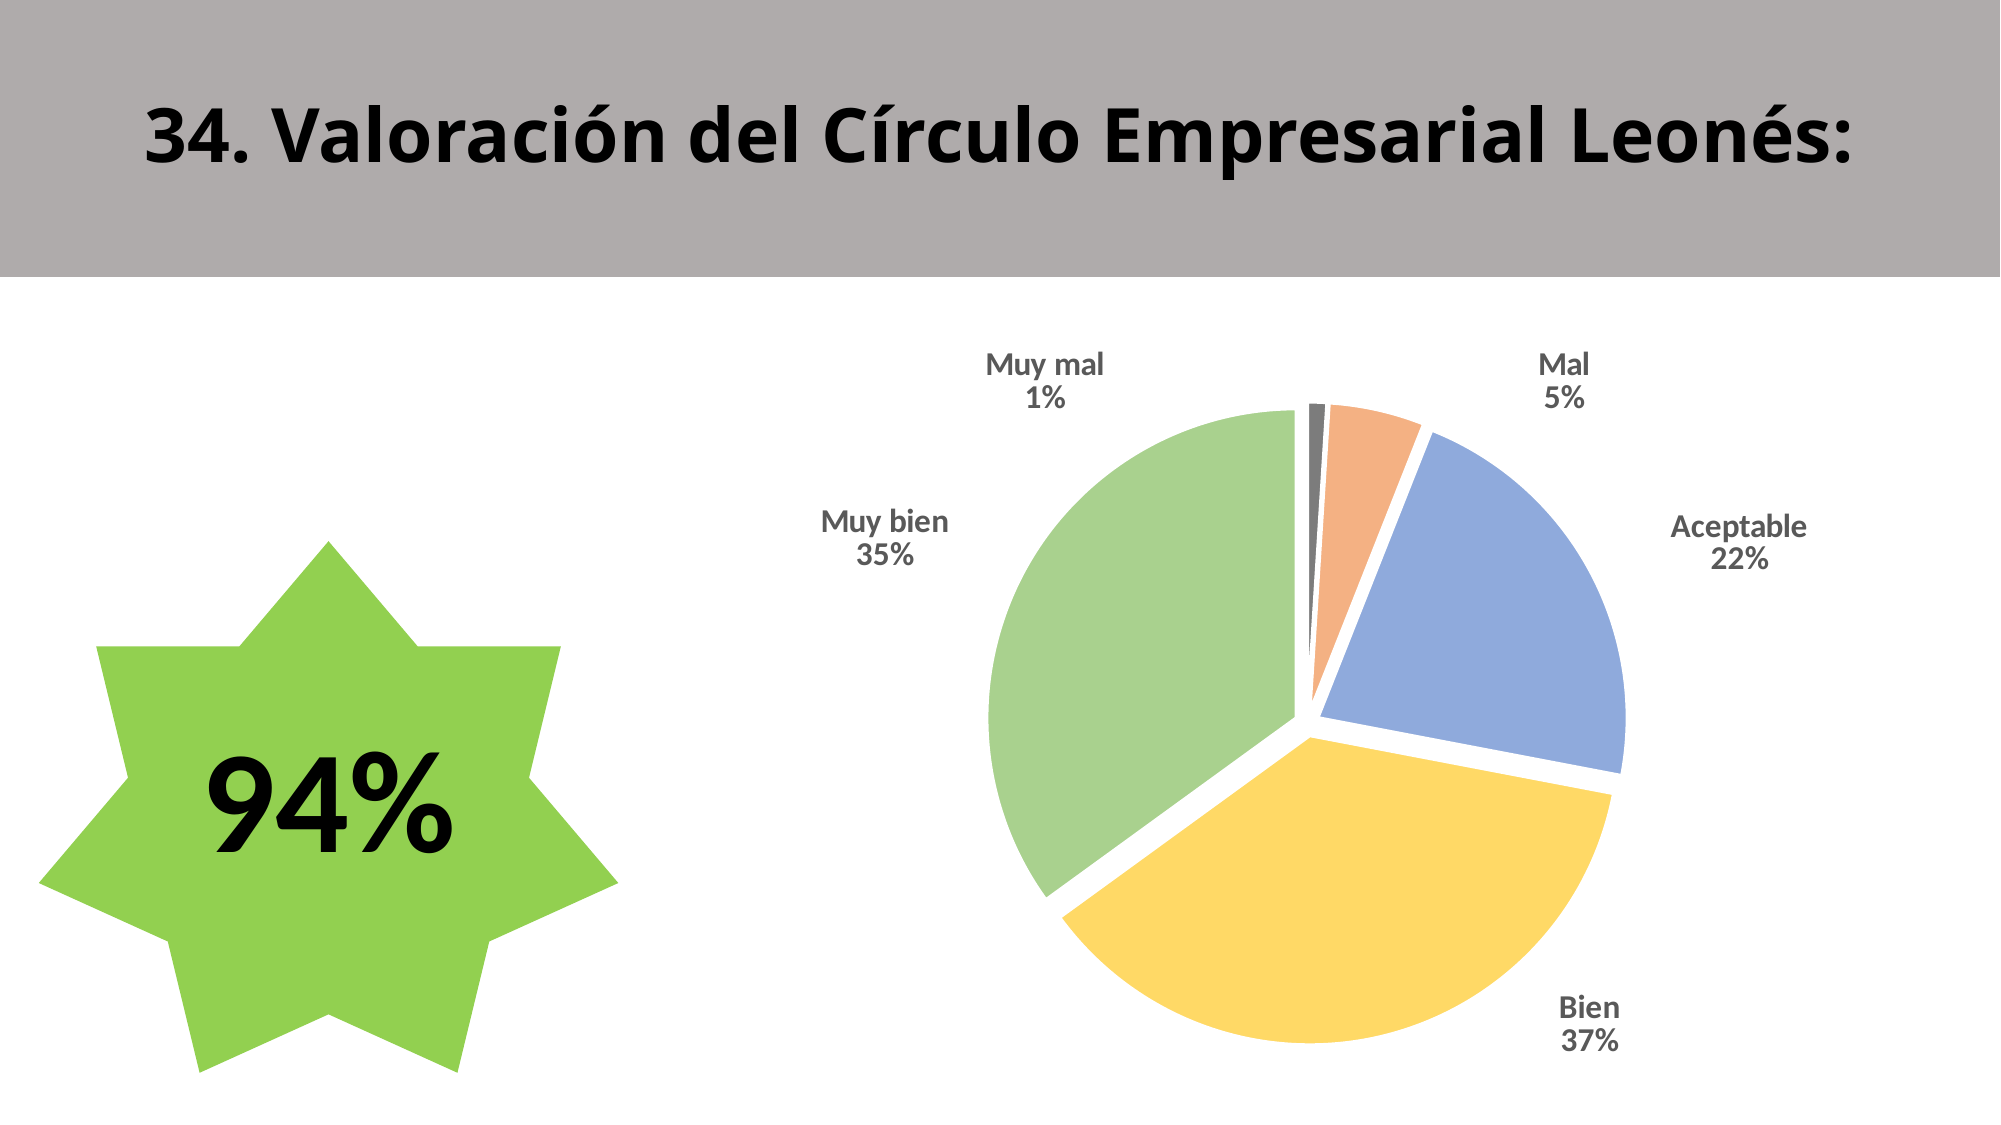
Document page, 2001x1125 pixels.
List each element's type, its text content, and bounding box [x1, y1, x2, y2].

text_box 34. Valoración del Círculo Empresarial Leonés: [0, 0, 2000, 277]
chart [594, 311, 2000, 1125]
text_box 94% [38, 541, 594, 1073]
